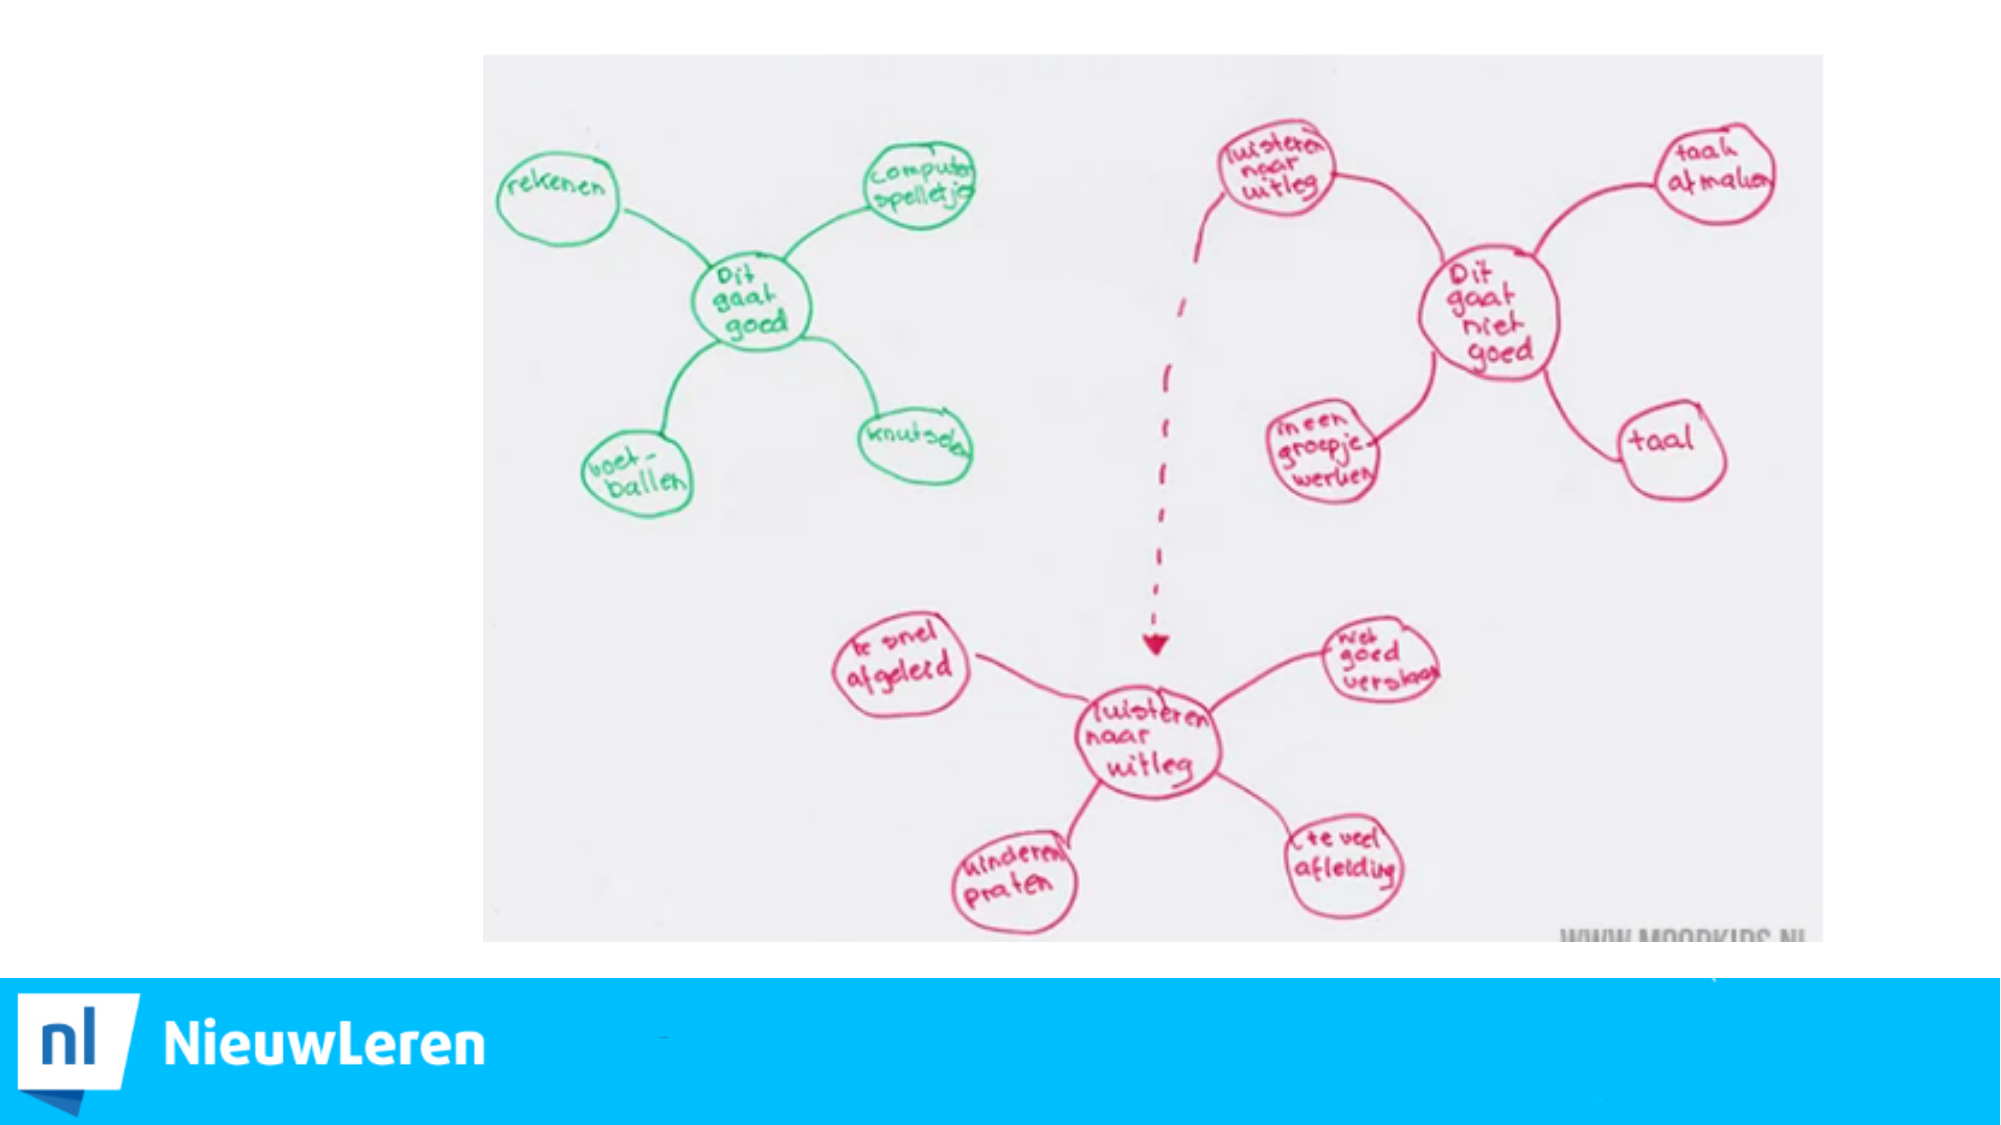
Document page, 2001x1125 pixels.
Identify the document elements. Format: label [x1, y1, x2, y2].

picture [255, 1032, 283, 1065]
picture [483, 53, 1826, 942]
picture [455, 1031, 484, 1064]
picture [18, 994, 140, 1115]
picture [205, 1018, 215, 1028]
picture [166, 1021, 199, 1064]
picture [421, 1031, 451, 1065]
picture [205, 1032, 215, 1064]
picture [288, 1032, 335, 1064]
picture [220, 1031, 250, 1065]
picture [400, 1031, 419, 1064]
picture [340, 1021, 363, 1064]
picture [365, 1031, 395, 1065]
